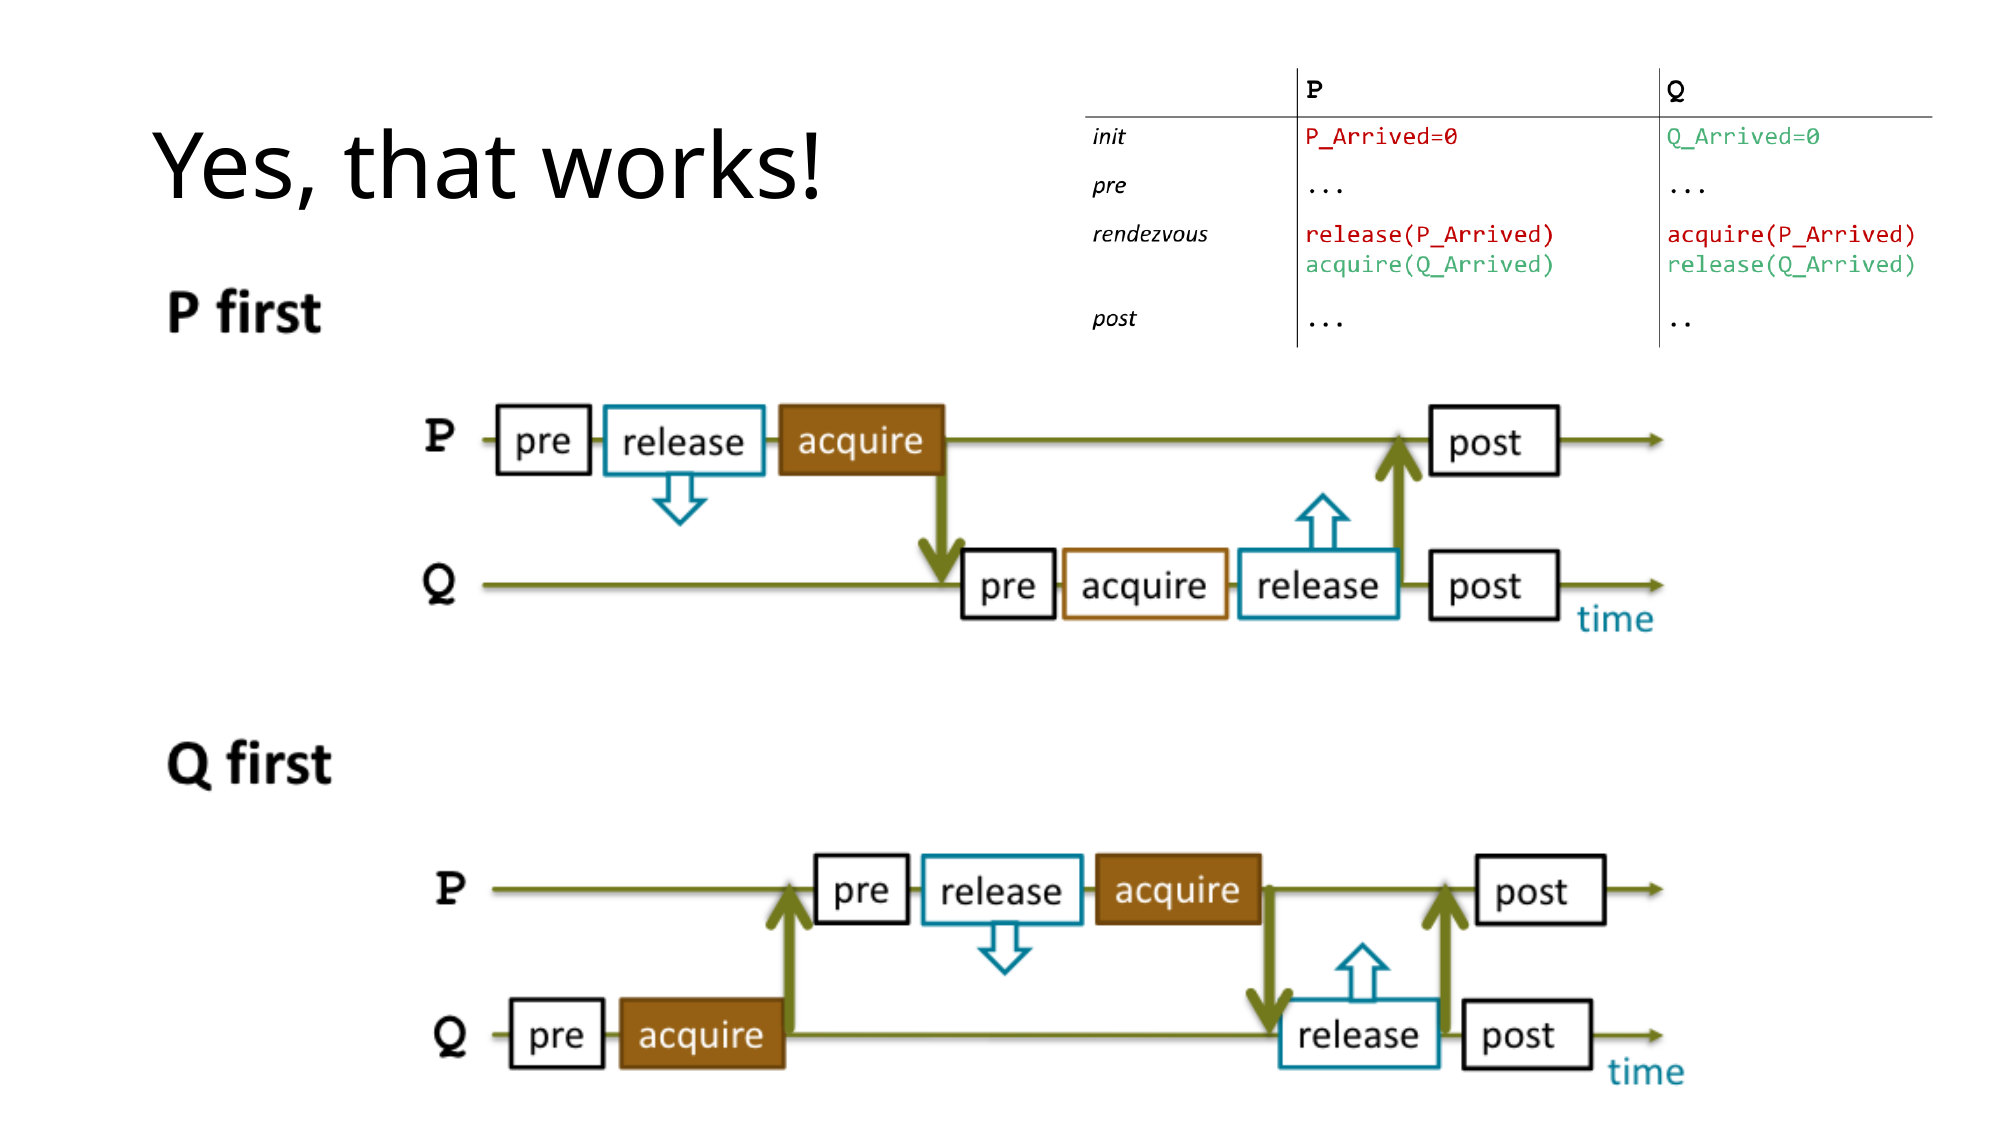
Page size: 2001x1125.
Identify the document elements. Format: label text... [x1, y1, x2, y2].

title Yes, that works! [137, 59, 1067, 278]
picture [149, 59, 1933, 1125]
